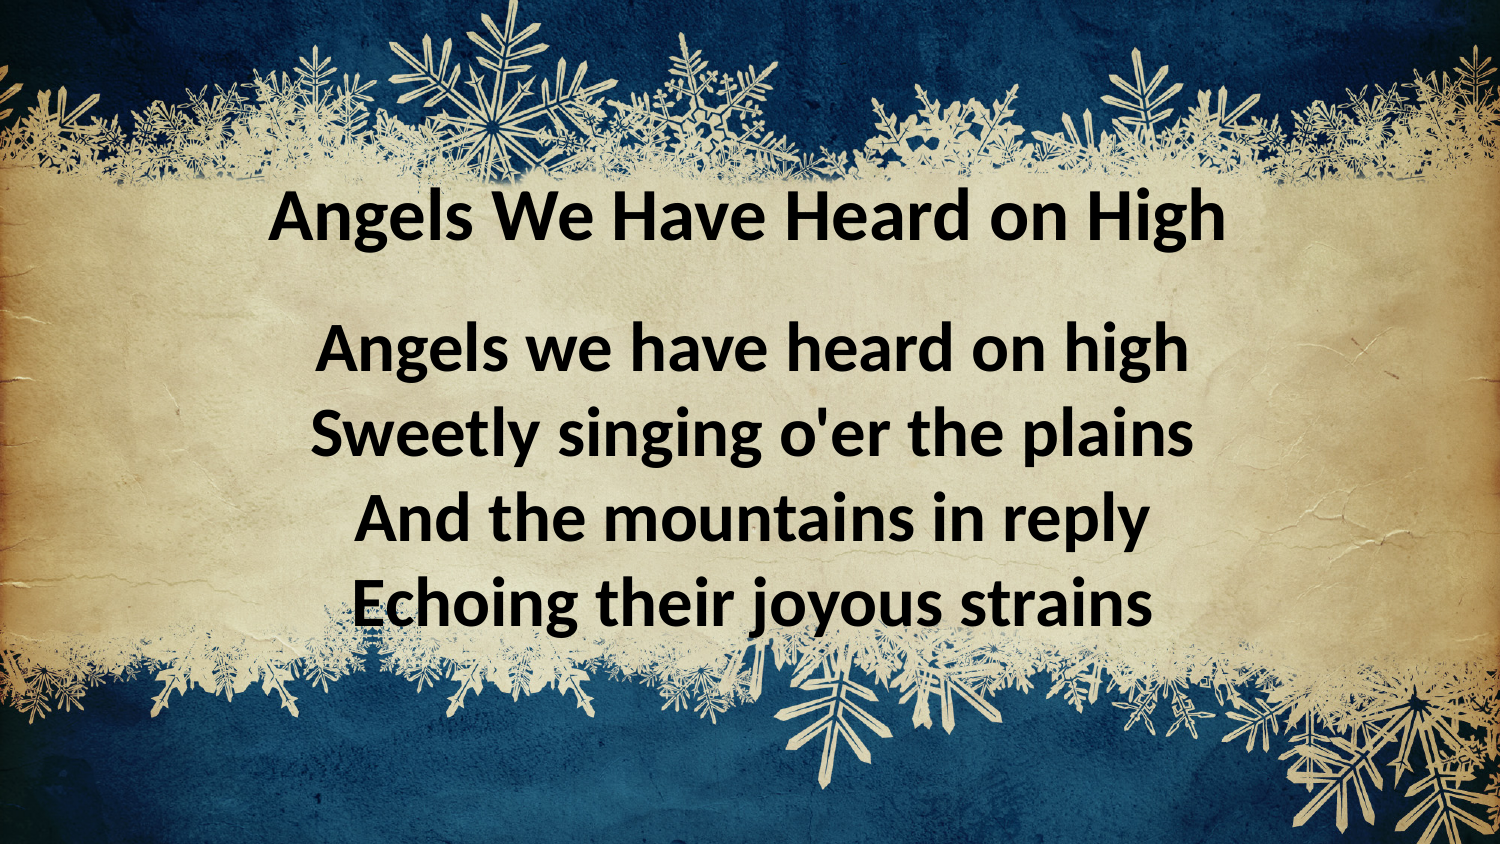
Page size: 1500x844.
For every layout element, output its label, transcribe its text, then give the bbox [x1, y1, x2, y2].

text_box Angels We Have Heard on High [52, 161, 1446, 260]
text_box Angels we have heard on high Sweetly singing o'er the plains And the mountains in reply Echoing their joyous strains [56, 293, 1450, 685]
picture [0, 0, 1500, 844]
